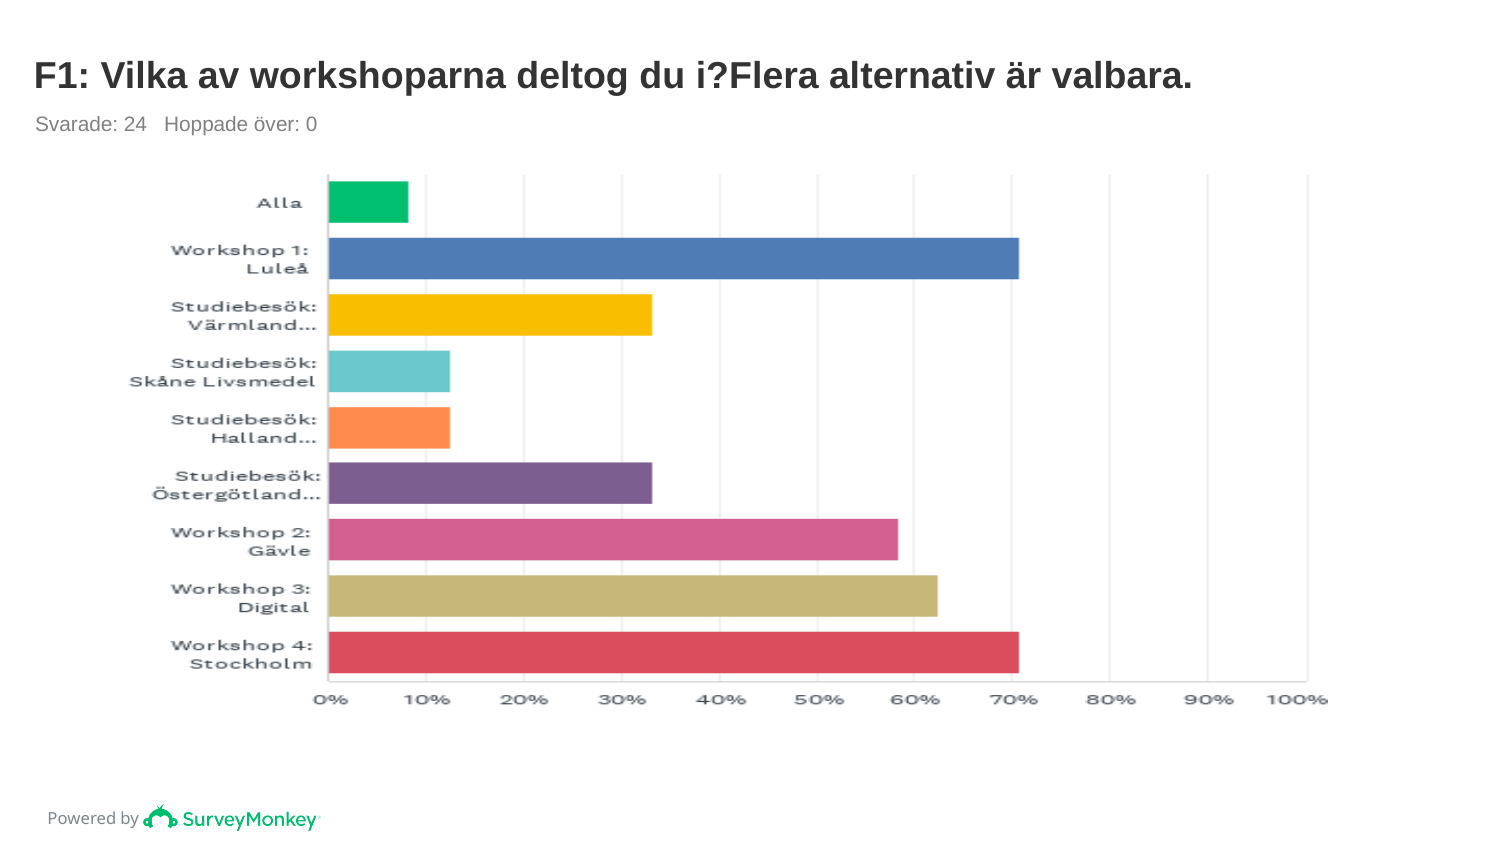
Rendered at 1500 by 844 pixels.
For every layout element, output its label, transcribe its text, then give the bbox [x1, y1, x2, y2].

picture [89, 163, 1328, 762]
list Svarade: 24 Hoppade över: 0 [20, 102, 1371, 143]
picture [132, 793, 332, 842]
title F1: Vilka av workshoparna deltog du i?Flera alternativ är valbara. [18, 13, 1369, 104]
